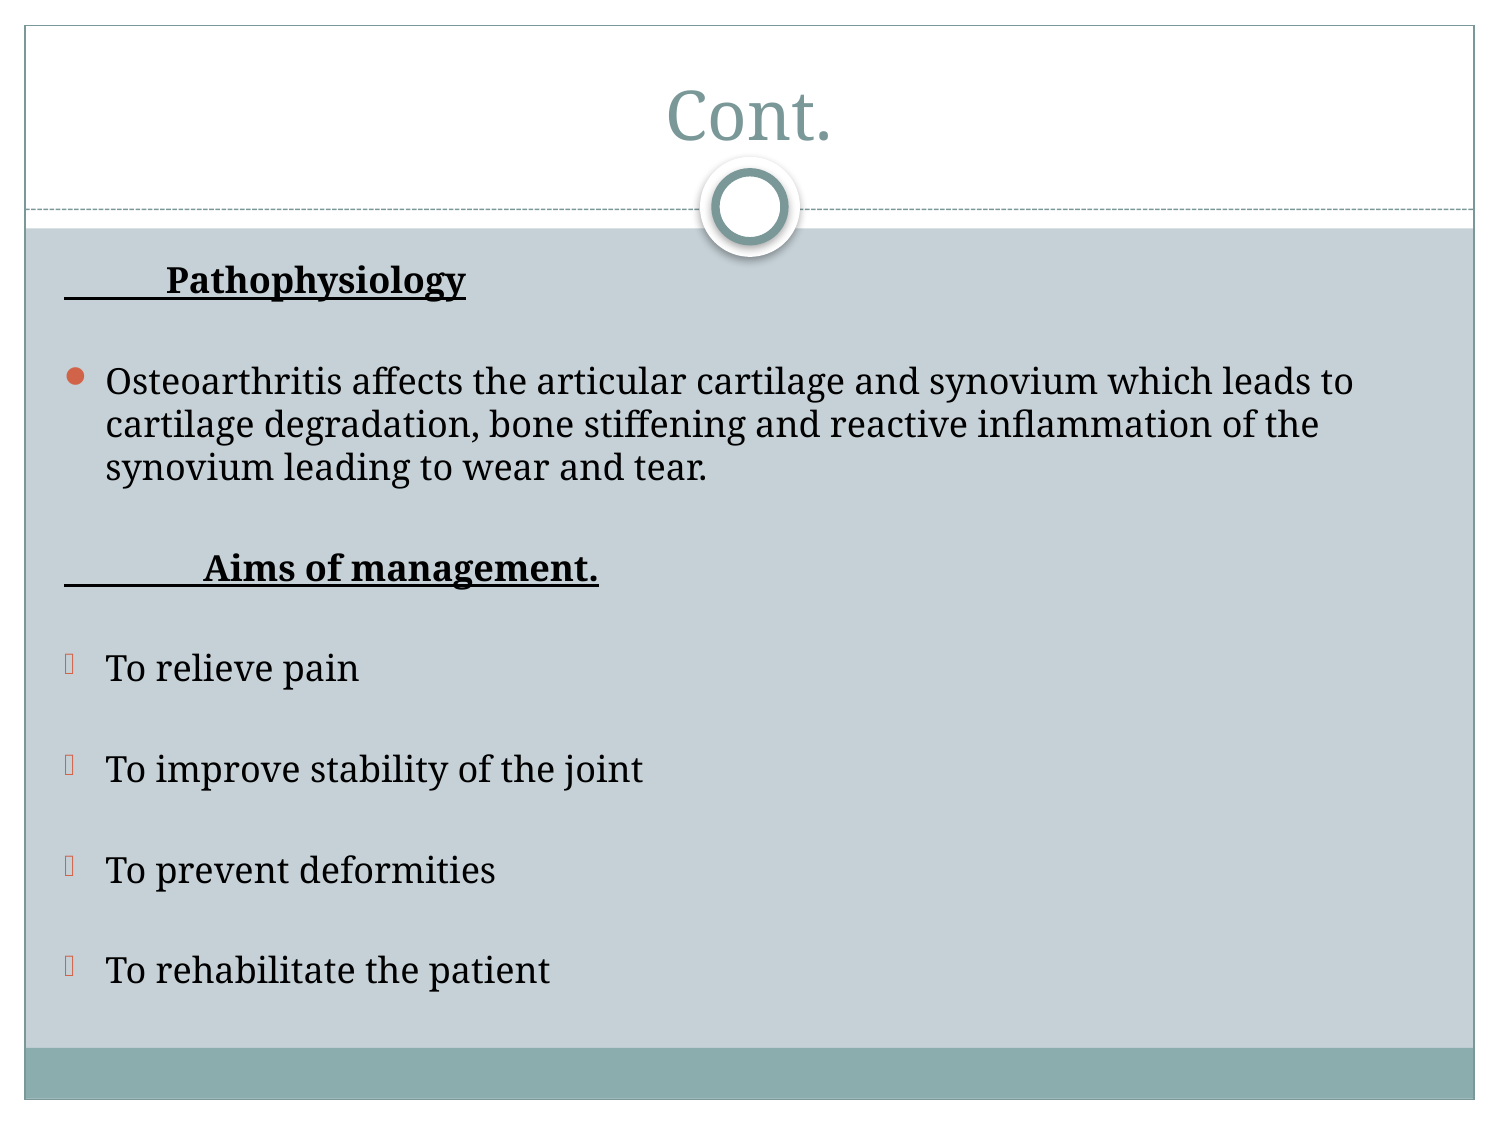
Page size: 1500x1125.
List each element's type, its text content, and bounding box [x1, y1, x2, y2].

list Pathophysiology Osteoarthritis affects the articular cartilage and synovium which leads to cartilage degradation, bone stiffening and reactive inflammation of the synovium leading to wear and tear. Aims of management. To relieve pain To improve stability of the joint To prevent deformities To rehabilitate the patient [49, 250, 1445, 1001]
title Cont. [49, 37, 1450, 162]
